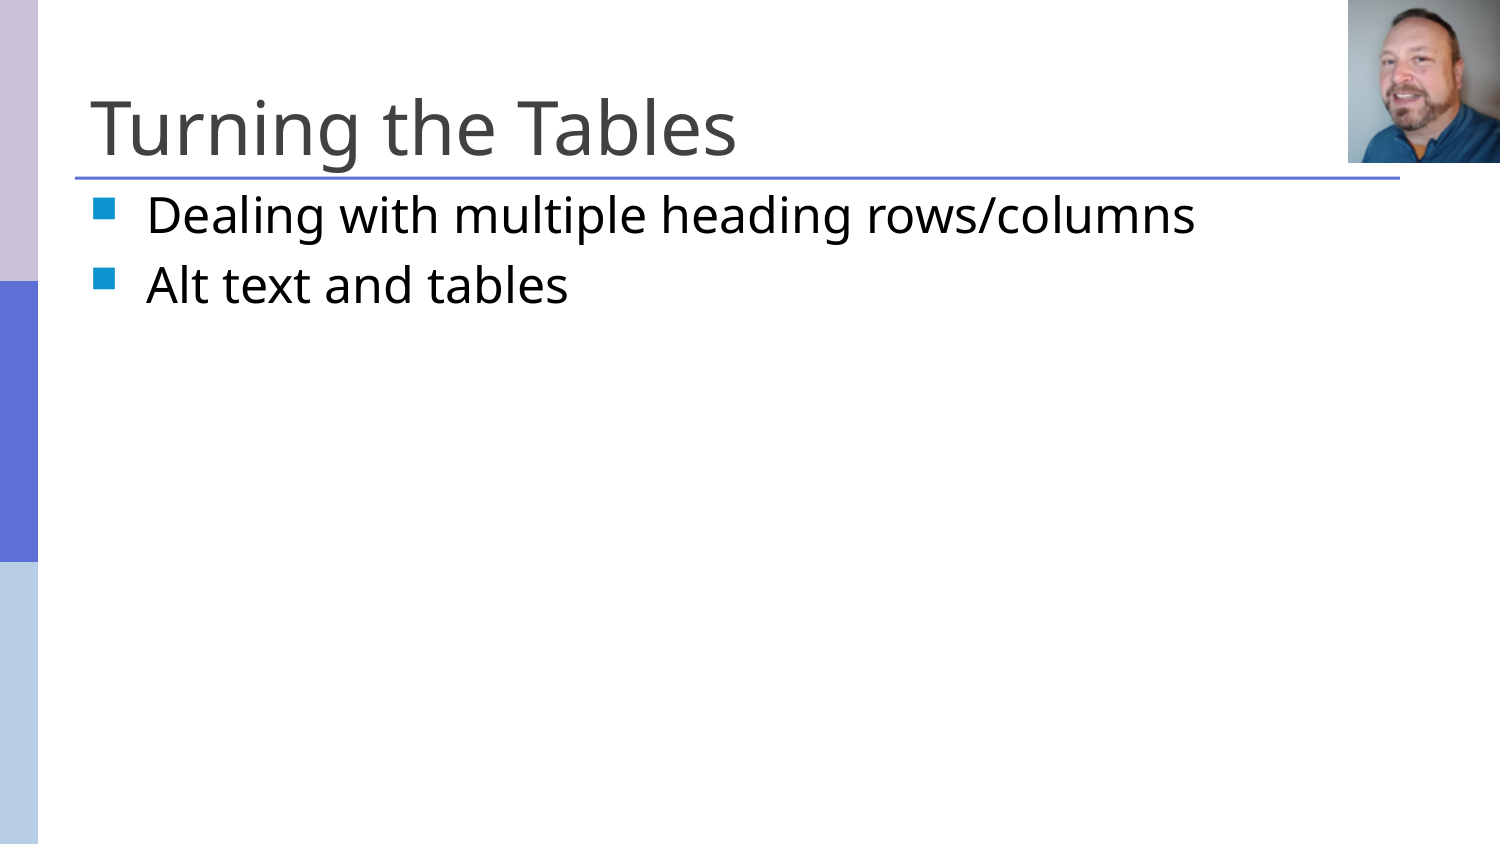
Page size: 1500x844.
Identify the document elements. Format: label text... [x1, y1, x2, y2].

list Dealing with multiple heading rows/columns Alt text and tables [75, 176, 1425, 777]
picture [1348, 0, 1500, 163]
title Turning the Tables [75, 34, 1425, 176]
